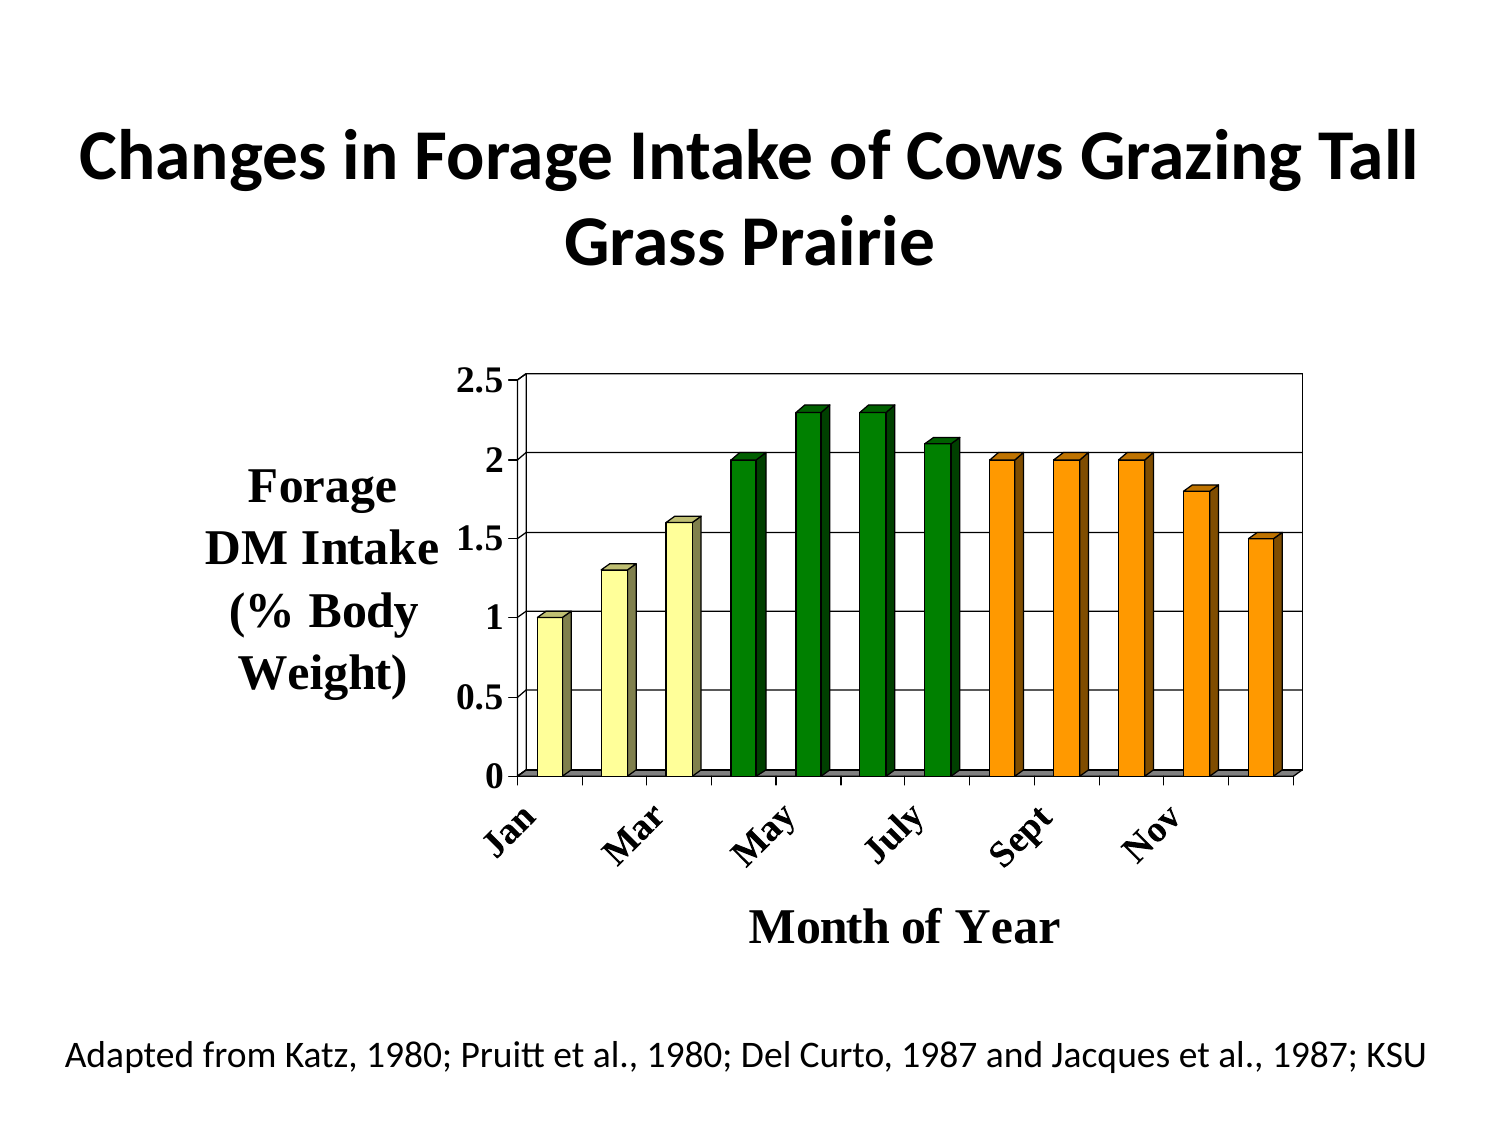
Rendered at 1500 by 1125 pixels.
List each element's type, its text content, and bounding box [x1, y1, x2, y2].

title Changes in Forage Intake of Cows Grazing Tall Grass Prairie [0, 99, 1500, 288]
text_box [112, 324, 1388, 1001]
text_box Adapted from Katz, 1980; Pruitt et al., 1980; Del Curto, 1987 and Jacques et al., 1987; KSU [49, 1023, 1463, 1083]
